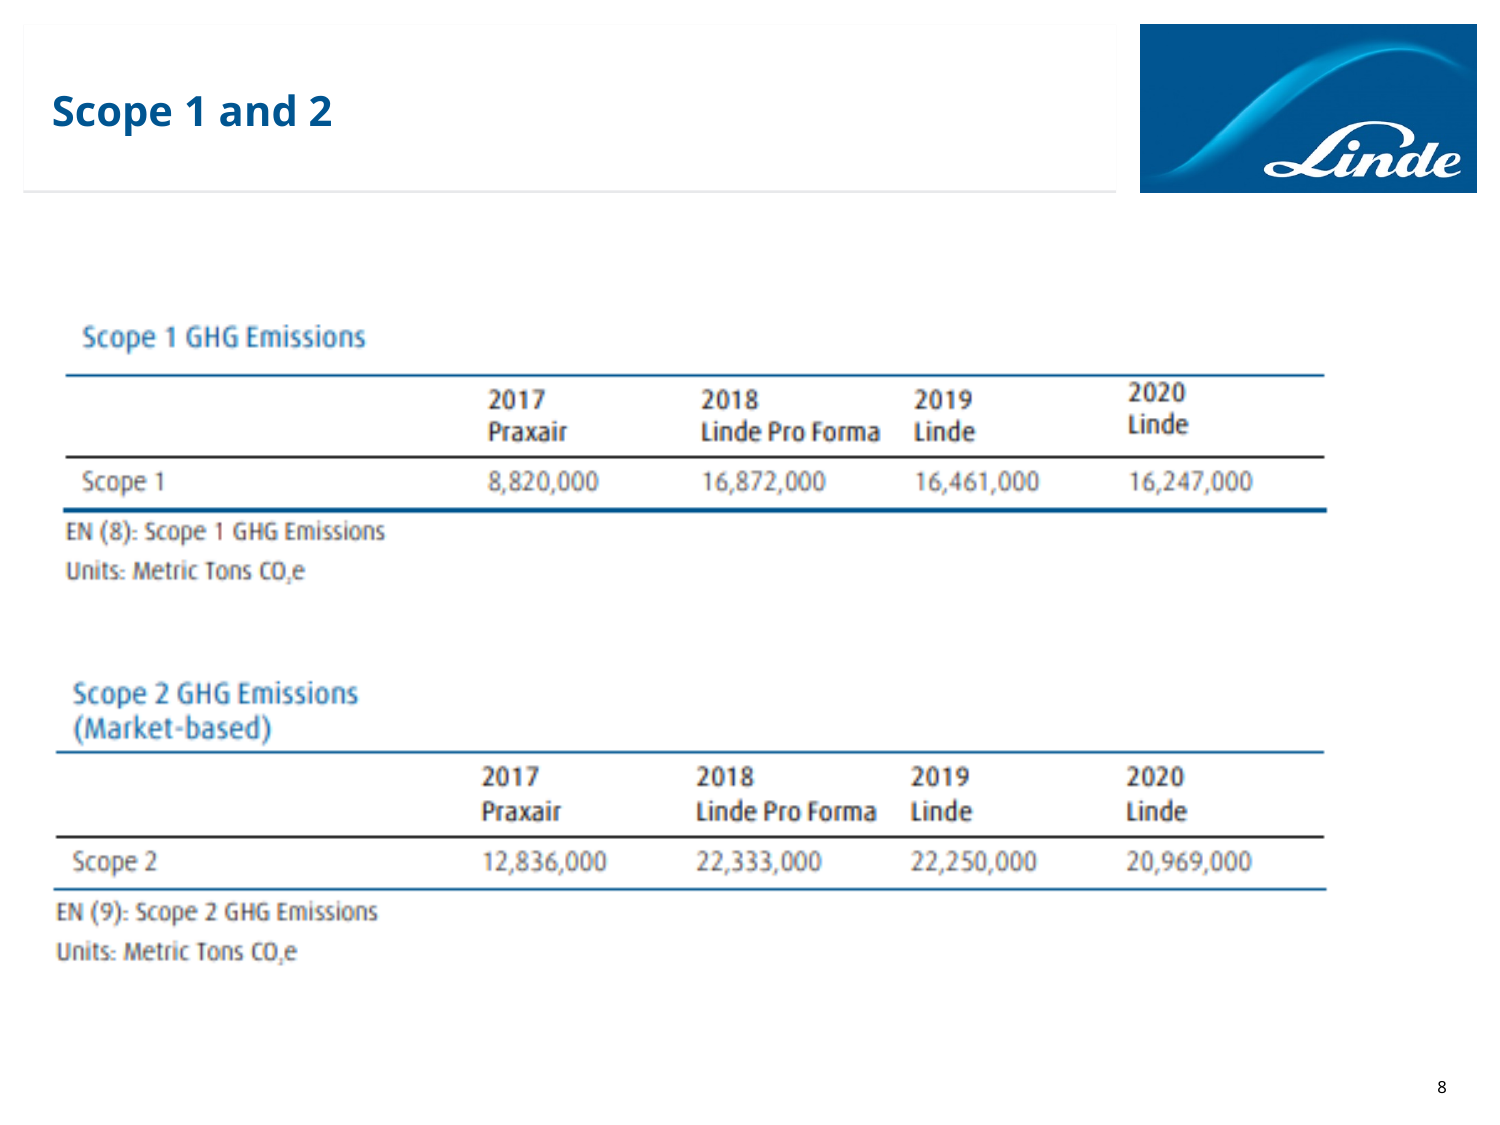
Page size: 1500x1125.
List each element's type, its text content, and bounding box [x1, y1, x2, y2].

picture [21, 662, 1378, 981]
picture [22, 281, 1373, 601]
picture [1140, 24, 1477, 193]
title Scope 1 and 2 [23, 24, 1117, 191]
